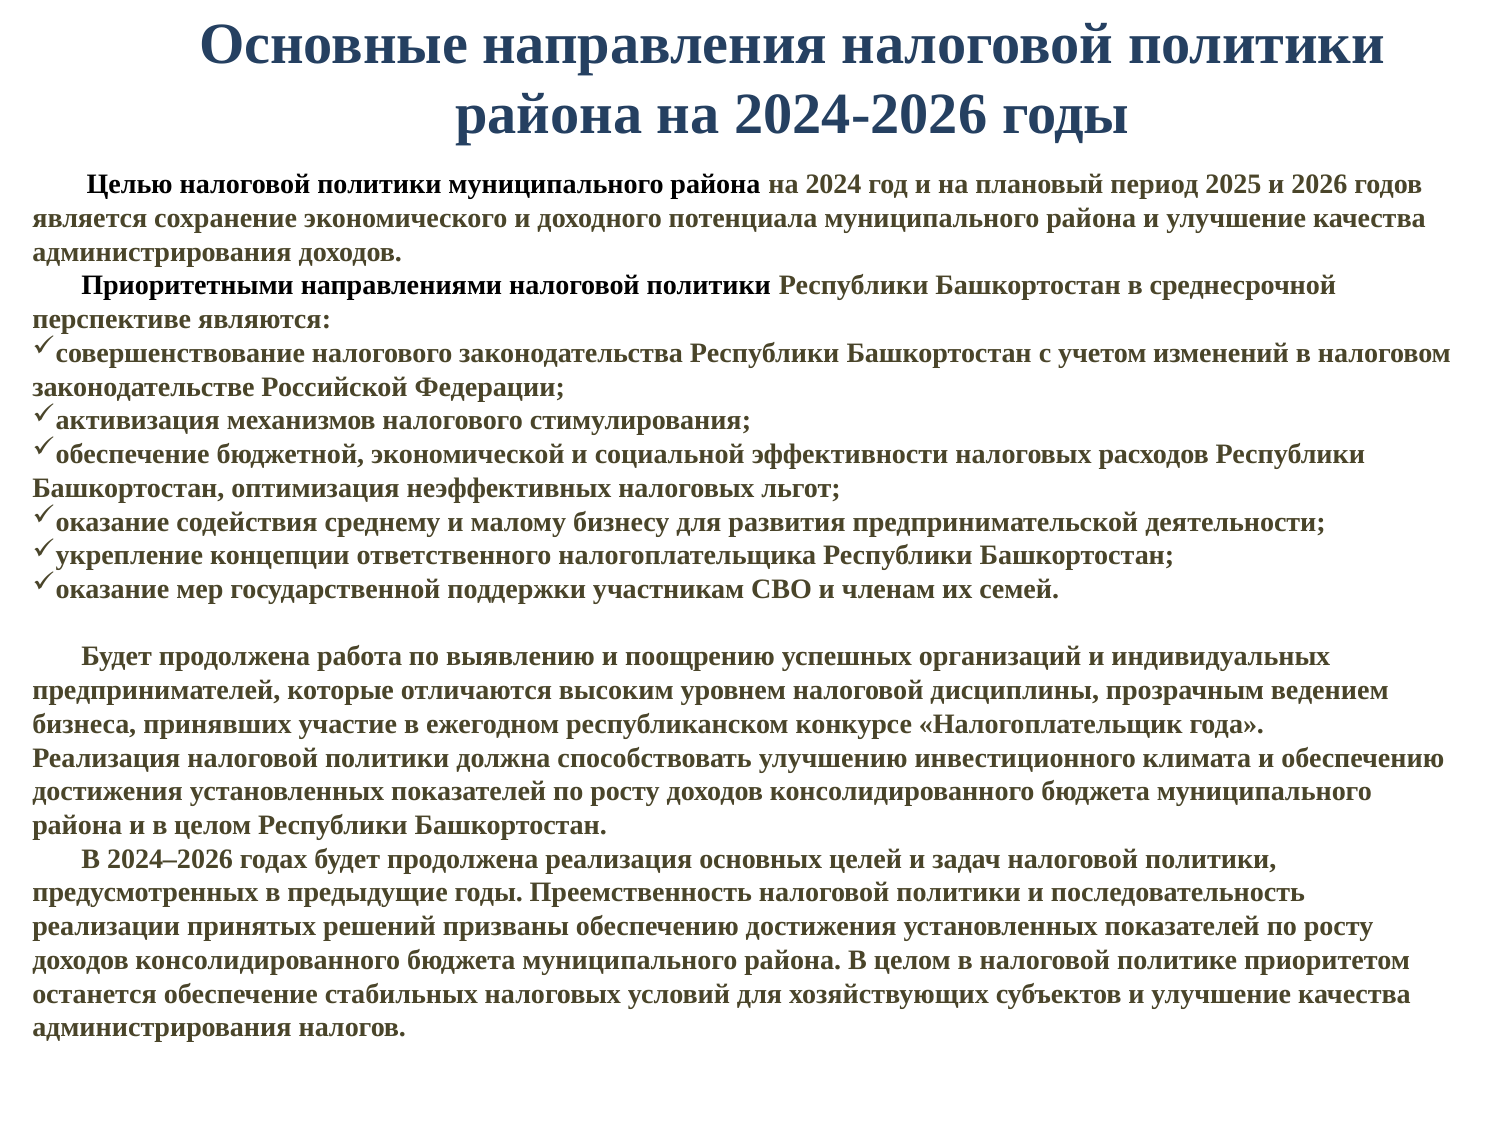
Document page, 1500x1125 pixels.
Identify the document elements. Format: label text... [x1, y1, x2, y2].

text_box Основные направления налоговой политики района на 2024-2026 годы [171, 0, 1414, 153]
text_box Целью налоговой политики муниципального района на 2024 год и на плановый период 2025 и 2026 годов является сохранение экономического и доходного потенциала муниципального района и улучшение качества администрирования доходов. Приоритетными направлениями налоговой политики Республики Башкортостан в среднесрочной перспективе являются: совершенствование налогового законодательства Республики Башкортостан с учетом изменений в налоговом законодательстве Российской Федерации; активизация механизмов налогового стимулирования; обеспечение бюджетной, экономической и социальной эффективности налоговых расходов Республики Башкортостан, оптимизация неэффективных налоговых льгот; оказание содействия среднему и малому бизнесу для развития предпринимательской деятельности; укрепление концепции ответственного налогоплательщика Республики Башкортостан; оказание мер государственной поддержки участникам СВО и членам их семей. Будет продолжена работа по выявлению и поощрению успешных организаций и индивидуальных предпринимателей, которые отличаются высоким уровнем налоговой дисциплины, прозрачным ведением бизнеса, принявших участие в ежегодном республиканском конкурсе «Налогоплательщик года». Реализация налоговой политики должна способствовать улучшению инвестиционного климата и обеспечению достижения установленных показателей по росту доходов консолидированного бюджета муниципального района и в целом Республики Башкортостан. В 2024–2026 годах будет продолжена реализация основных целей и задач налоговой политики, предусмотренных в предыдущие годы. Преемственность налоговой политики и последовательность реализации принятых решений призваны обеспечению достижения установленных показателей по росту доходов консолидированного бюджета муниципального района. В целом в налоговой политике приоритетом останется обеспечение стабильных налоговых условий для хозяйствующих субъектов и улучшение качества администрирования налогов. [17, 154, 1476, 1084]
